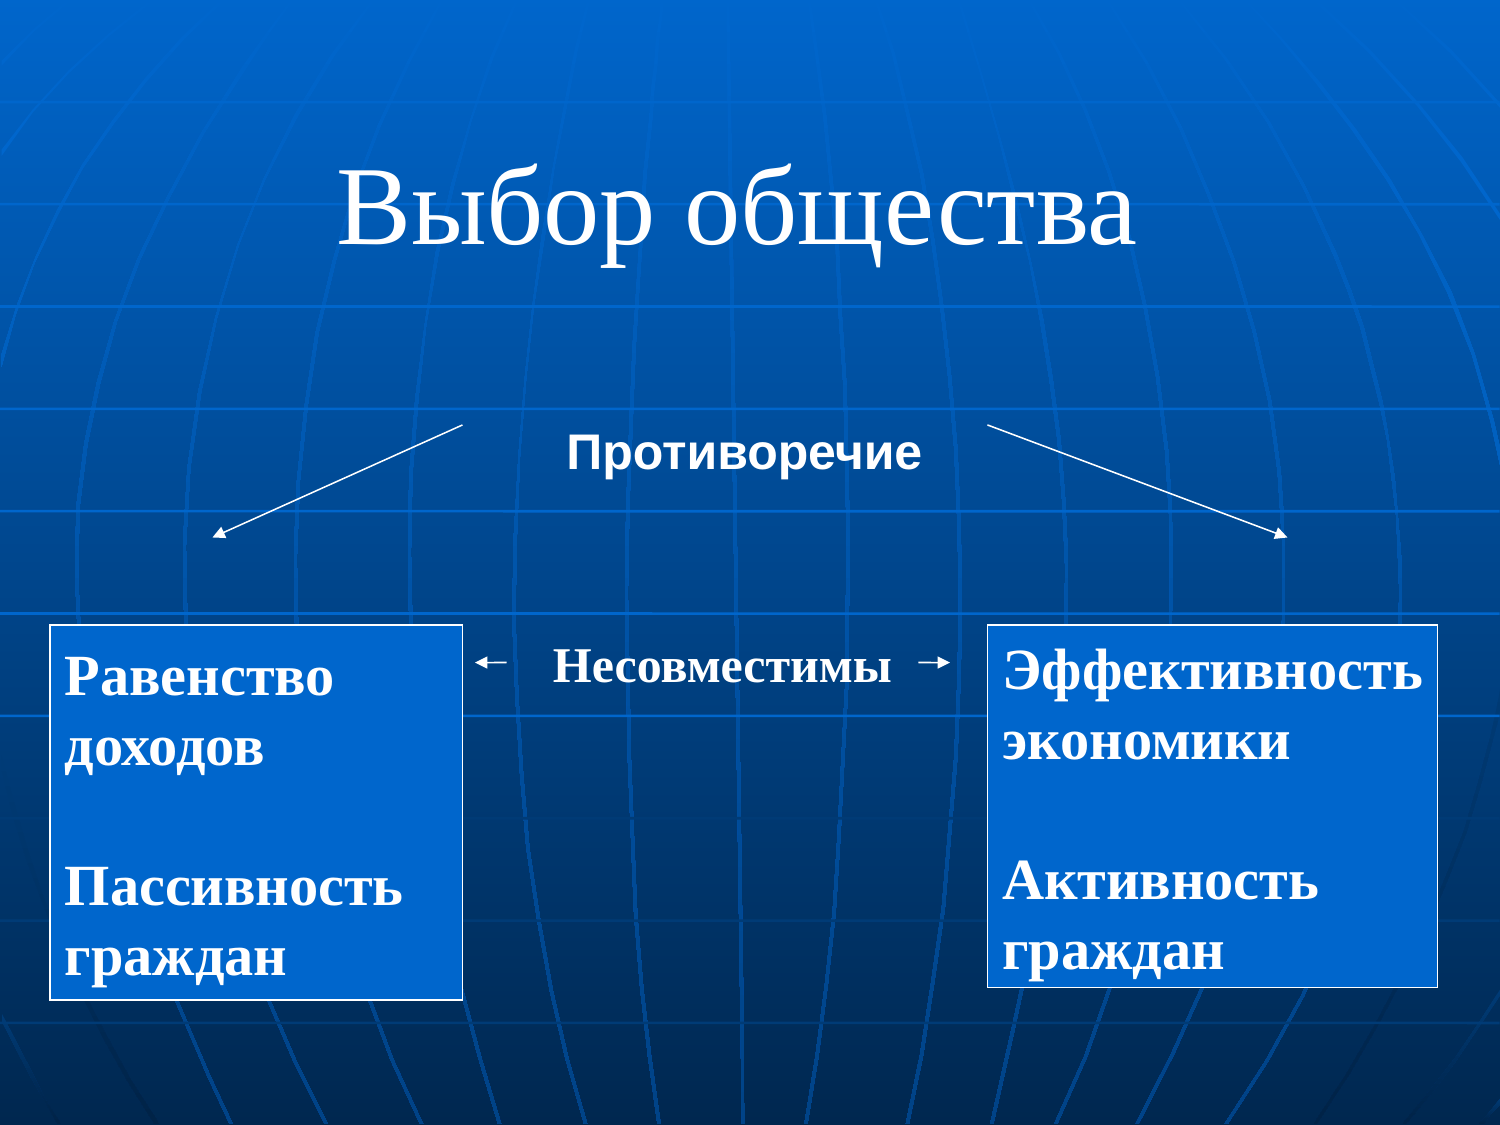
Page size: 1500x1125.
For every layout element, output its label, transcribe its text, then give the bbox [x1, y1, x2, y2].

text_box Противоречие [551, 412, 938, 488]
text_box Эффективность экономики Активность граждан [987, 624, 1438, 988]
text_box Выбор общества [162, 124, 1313, 410]
text_box Несовместимы [538, 624, 908, 660]
text_box [987, 424, 1288, 539]
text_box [474, 662, 951, 763]
text_box Равенство доходов Пассивность граждан [50, 624, 463, 1000]
text_box [212, 424, 463, 539]
